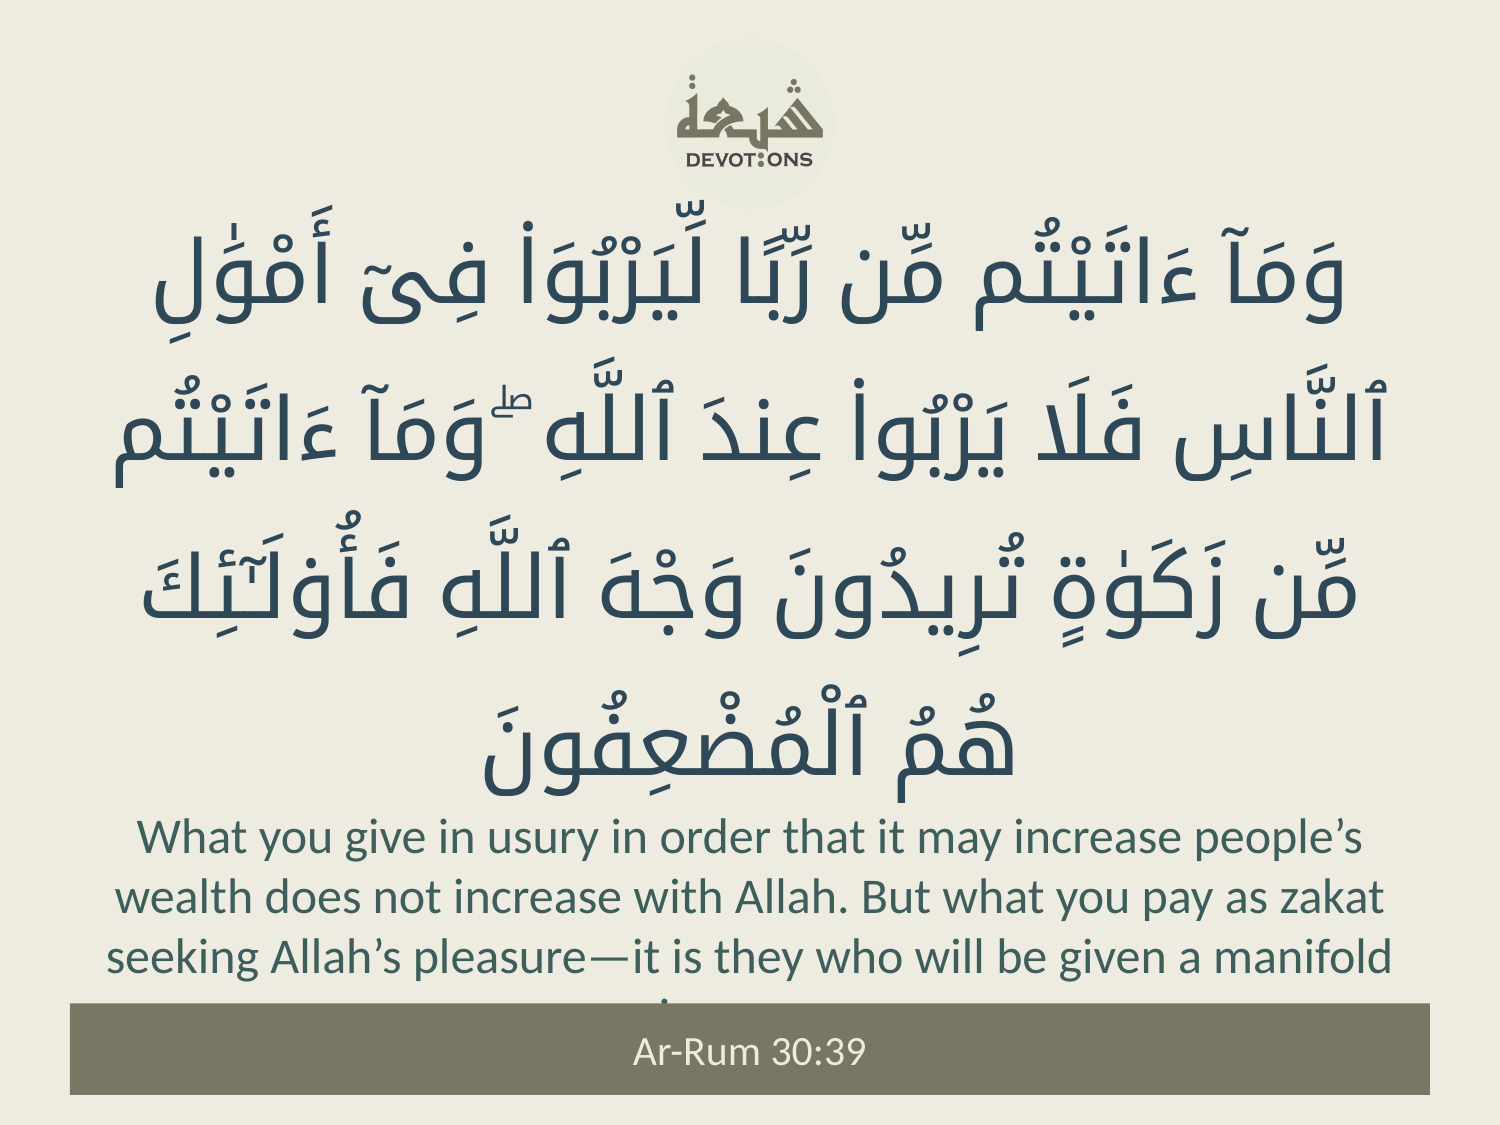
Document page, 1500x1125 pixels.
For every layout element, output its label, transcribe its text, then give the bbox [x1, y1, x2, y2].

list وَمَآ ءَاتَيْتُم مِّن رِّبًا لِّيَرْبُوَا۟ فِىٓ أَمْوَٰلِ ٱلنَّاسِ فَلَا يَرْبُوا۟ عِندَ ٱللَّهِ ۖ وَمَآ ءَاتَيْتُم مِّن زَكَوٰةٍ تُرِيدُونَ وَجْهَ ٱللَّهِ فَأُو۟لَـٰٓئِكَ هُمُ ٱلْمُضْعِفُونَ What you give in usury in order that it may increase people’s wealth does not increase with Allah. But what you pay as zakat seeking Allah’s pleasure—it is they who will be given a manifold increase. [69, 203, 1430, 1003]
list Ar-Rum 30:39 [69, 1003, 1430, 1095]
picture [656, 29, 844, 203]
